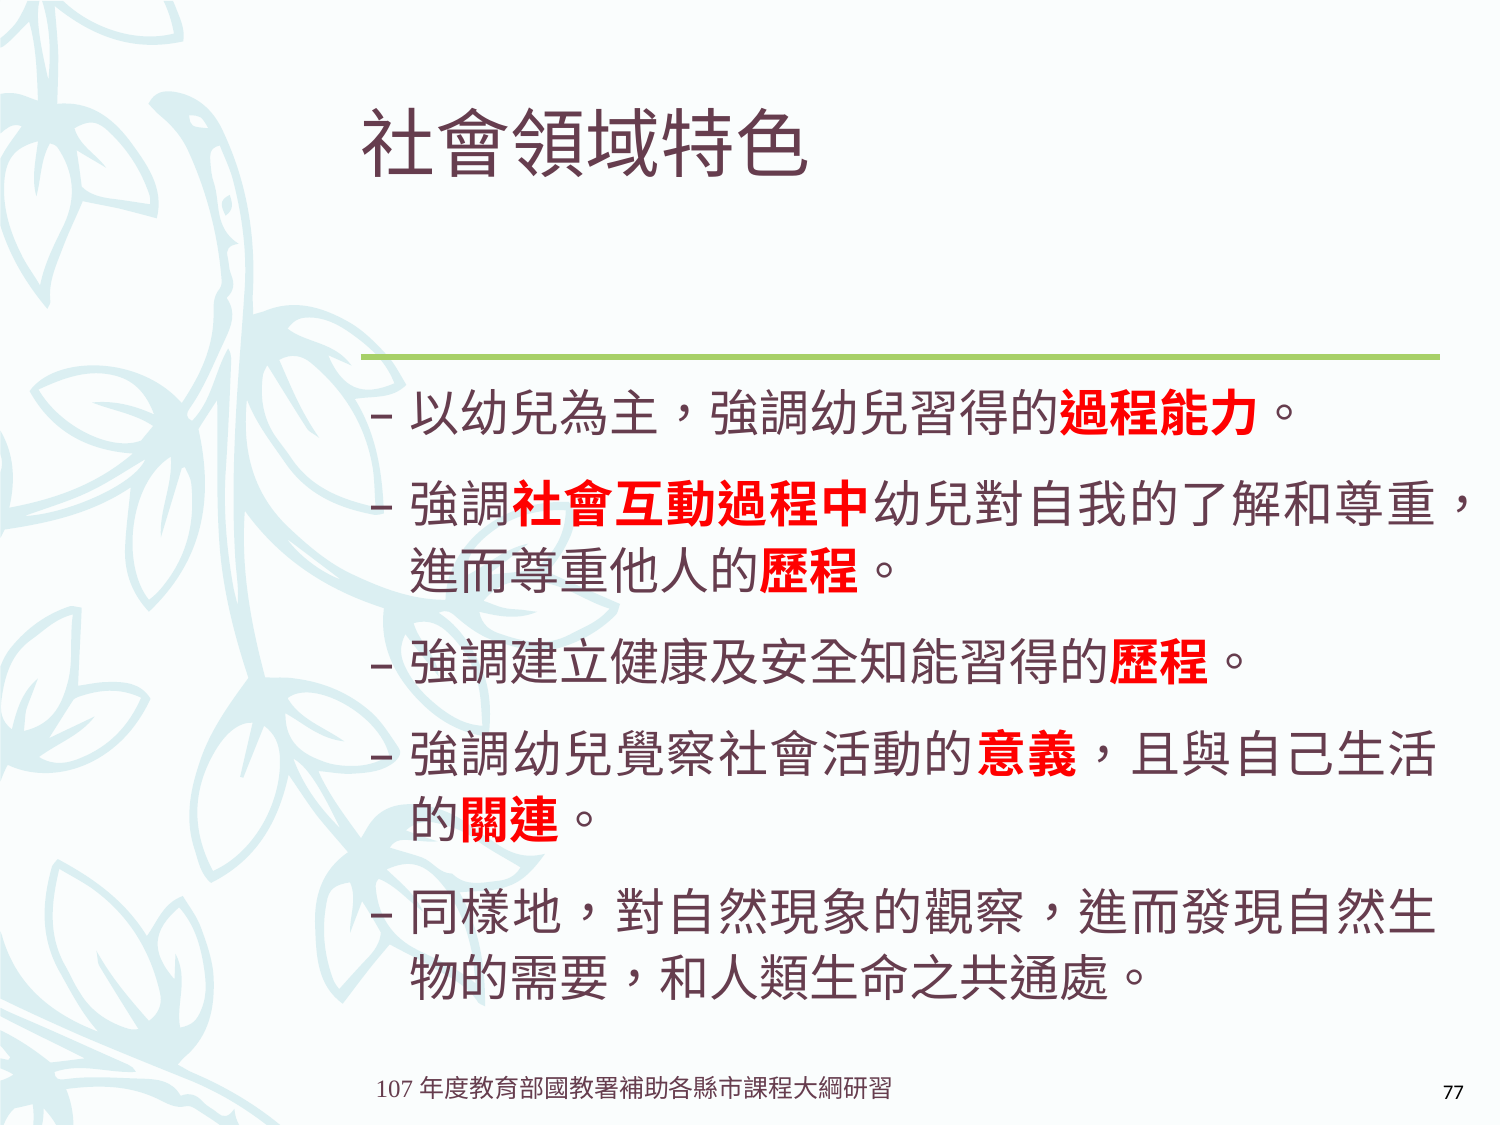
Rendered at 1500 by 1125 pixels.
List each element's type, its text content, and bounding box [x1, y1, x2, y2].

text_box 77 [1352, 1051, 1479, 1112]
title 社會領域特色 [345, 93, 1440, 350]
text_box 107年度教育部國教署補助各縣市課程大綱研習 [360, 1065, 1059, 1125]
list 以幼兒為主，強調幼兒習得的過程能力。 強調社會互動過程中幼兒對自我的了解和尊重，進而尊重他人的歷程。 強調建立健康及安全知能習得的歷程。 強調幼兒覺察社會活動的意義，且與自己生活的關連。 同樣地，對自然現象的觀察，進而發現自然生物的需要，和人類生命之共通處。 [354, 366, 1453, 1002]
